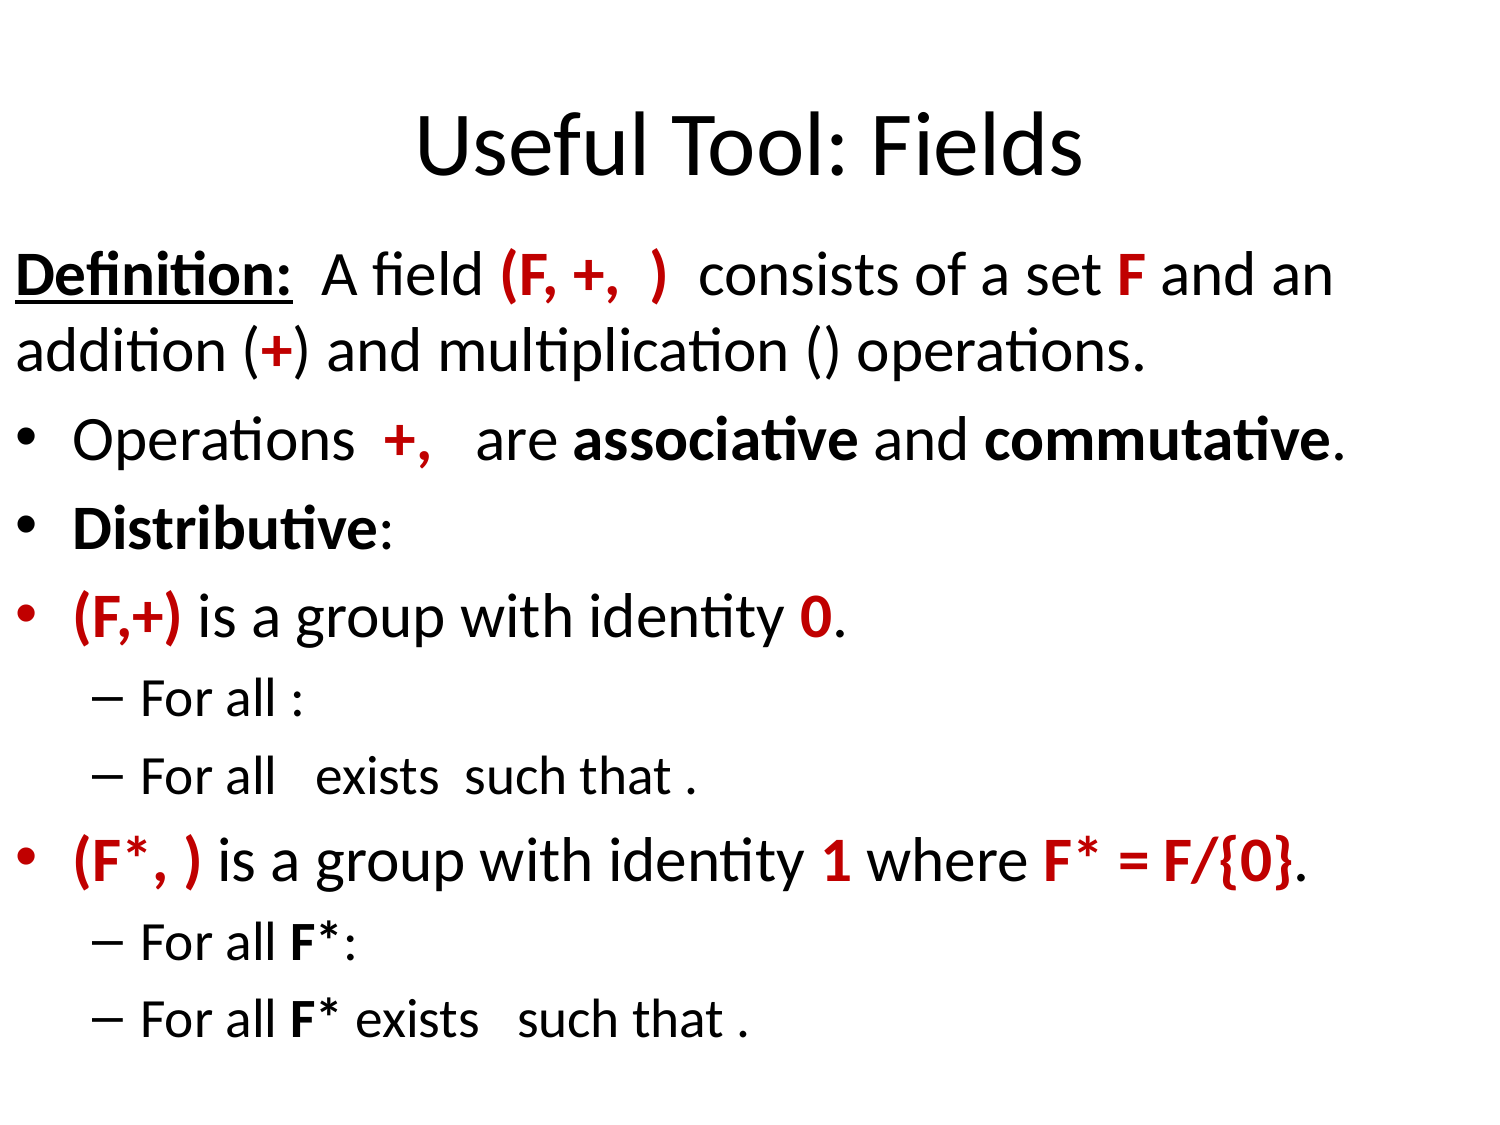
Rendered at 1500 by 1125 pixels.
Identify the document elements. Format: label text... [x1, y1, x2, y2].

title Useful Tool: Fields [75, 45, 1425, 233]
